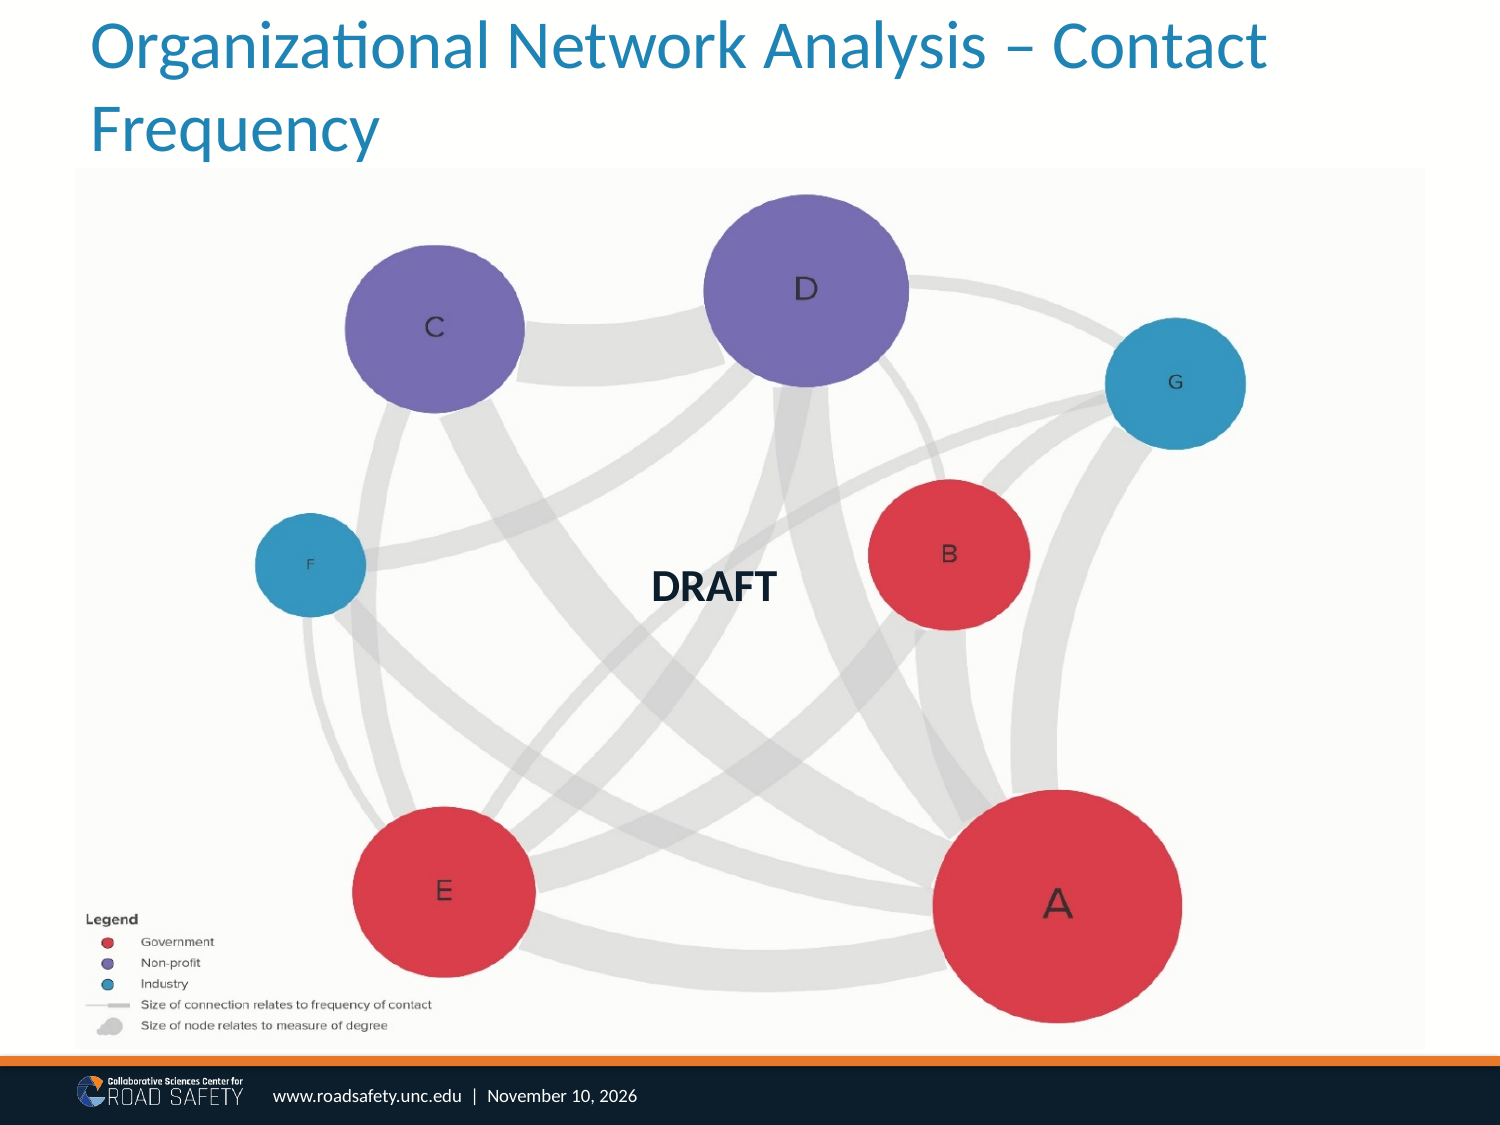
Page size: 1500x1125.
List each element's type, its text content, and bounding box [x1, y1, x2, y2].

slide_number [257, 1074, 1075, 1107]
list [74, 168, 1426, 1049]
title Organizational Network Analysis – Contact Frequency [75, 45, 1425, 121]
picture [75, 1074, 257, 1107]
